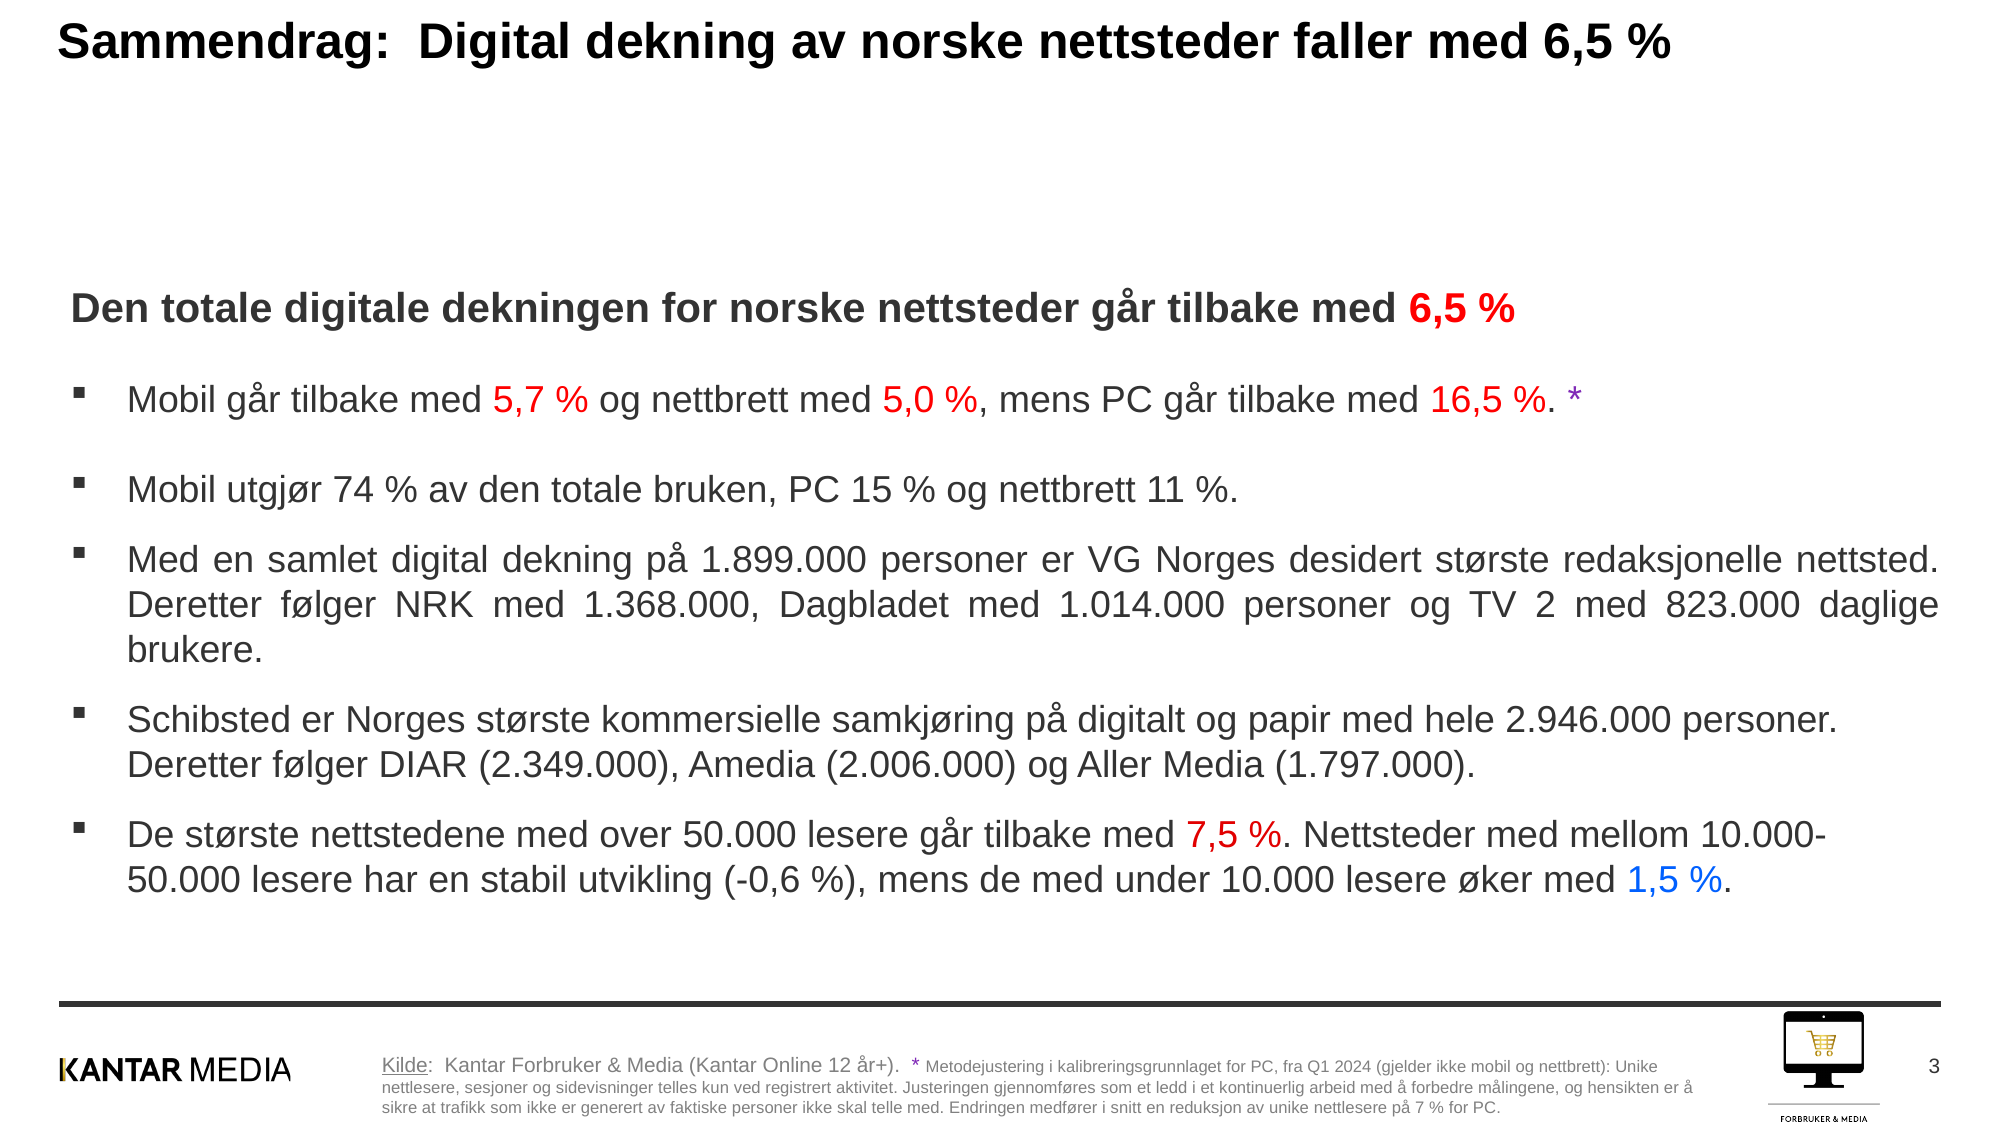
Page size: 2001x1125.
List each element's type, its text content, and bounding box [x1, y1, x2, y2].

text_box Den totale digitale dekningen for norske nettsteder går tilbake med 6,5 % Mobil går tilbake med 5,7 % og nettbrett med 5,0 %, mens PC går tilbake med 16,5 %. * Mobil utgjør 74 % av den totale bruken, PC 15 % og nettbrett 11 %. Med en samlet digital dekning på 1.899.000 personer er VG Norges desidert største redaksjonelle nettsted. Deretter følger NRK med 1.368.000, Dagbladet med 1.014.000 personer og TV 2 med 823.000 daglige brukere. Schibsted er Norges største kommersielle samkjøring på digitalt og papir med hele 2.946.000 personer. Deretter følger DIAR (2.349.000), Amedia (2.006.000) og Aller Media (1.797.000). De største nettstedene med over 50.000 lesere går tilbake med 7,5 %. Nettsteder med mellom 10.000-50.000 lesere har en stabil utvikling (-0,6 %), mens de med under 10.000 lesere øker med 1,5 %. [70, 280, 1940, 1006]
picture [1768, 1011, 1880, 1125]
picture [59, 1057, 291, 1083]
text_box Kilde: Kantar Forbruker & Media (Kantar Online 12 år+). * Metodejustering i kalibreringsgrunnlaget for PC, fra Q1 2024 (gjelder ikke mobil og nettbrett): Unike nettlesere, sesjoner og sidevisninger telles kun ved registrert aktivitet. Justeringen gjennomføres som et ledd i et kontinuerlig arbeid med å forbedre målingene, og hensikten er å sikre at trafikk som ikke er generert av faktiske personer ikke skal telle med. Endringen medfører i snitt en reduksjon av unike nettlesere på 7 % for PC. [381, 1051, 1708, 1117]
slide_number 3 [1880, 1048, 1941, 1082]
title Sammendrag: Digital dekning av norske nettsteder faller med 6,5 % [57, 8, 1939, 176]
